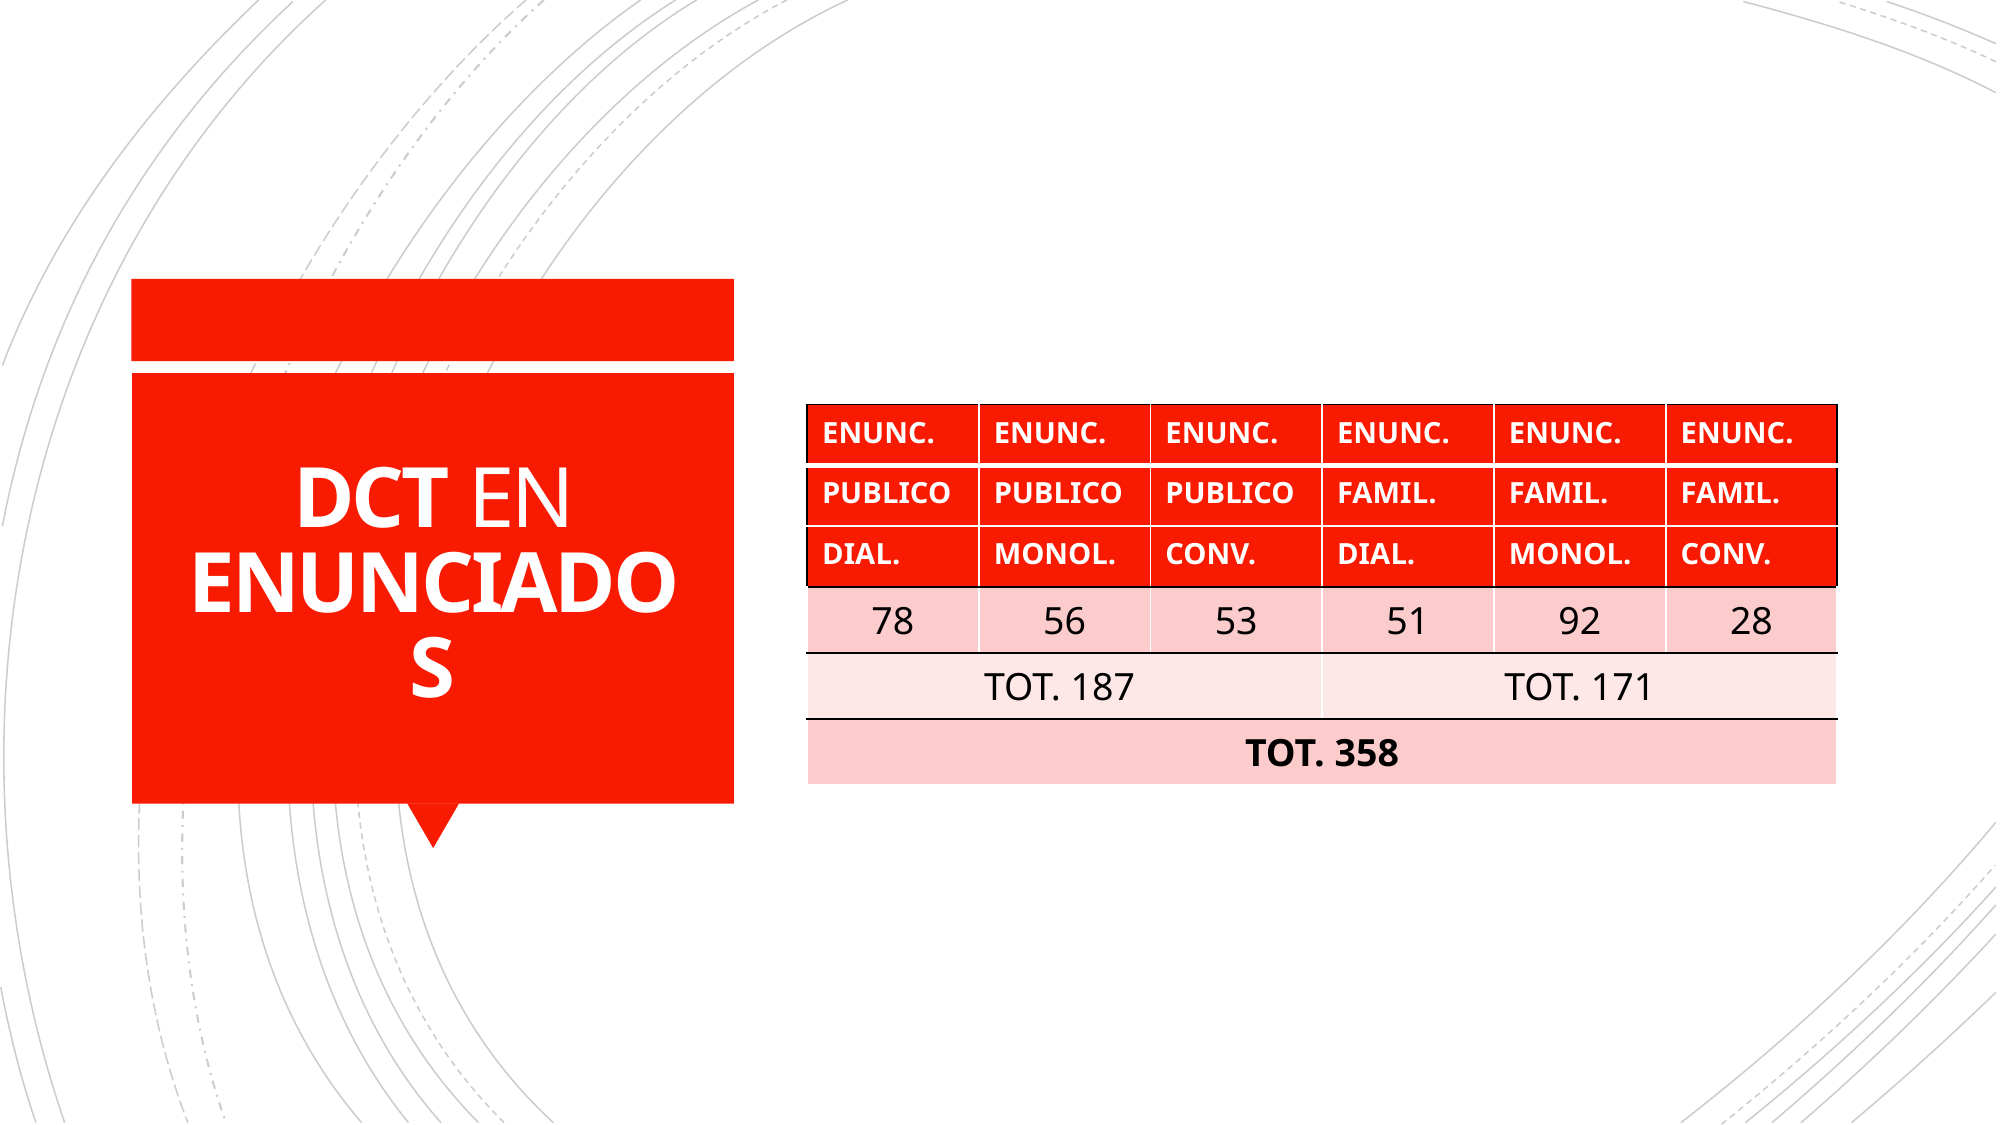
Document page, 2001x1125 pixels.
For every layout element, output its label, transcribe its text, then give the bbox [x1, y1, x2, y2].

table_cell TOT. 187 [808, 654, 1321, 718]
table_cell 53 [1151, 588, 1321, 652]
table_cell 51 [1323, 588, 1493, 652]
table_cell FAMIL. [1495, 468, 1665, 525]
table_header ENUNC. [1151, 405, 1321, 463]
table_cell 92 [1495, 588, 1665, 652]
table_header ENUNC. [1667, 405, 1836, 463]
table_cell MONOL. [980, 527, 1150, 586]
table_cell PUBLICO [808, 468, 978, 525]
table_cell CONV. [1667, 527, 1836, 586]
table_cell PUBLICO [980, 468, 1150, 525]
table_cell CONV. [1151, 527, 1321, 586]
table_cell TOT. 358 [808, 720, 1836, 784]
table_cell MONOL. [1495, 527, 1665, 586]
table_header ENUNC. [1323, 405, 1493, 463]
table_cell FAMIL. [1667, 468, 1836, 525]
table_header ENUNC. [980, 405, 1150, 463]
table_cell DIAL. [808, 527, 978, 586]
table_header ENUNC. [808, 405, 978, 463]
table_cell PUBLICO [1151, 468, 1321, 525]
table_cell TOT. 171 [1323, 654, 1836, 718]
table_cell DIAL. [1323, 527, 1493, 586]
table_cell 78 [808, 588, 978, 652]
title DCT EN ENUNCIADOS [145, 385, 720, 789]
table_cell 28 [1667, 588, 1836, 652]
table_header ENUNC. [1495, 405, 1665, 463]
table_cell 56 [980, 588, 1150, 652]
table_cell FAMIL. [1323, 468, 1493, 525]
